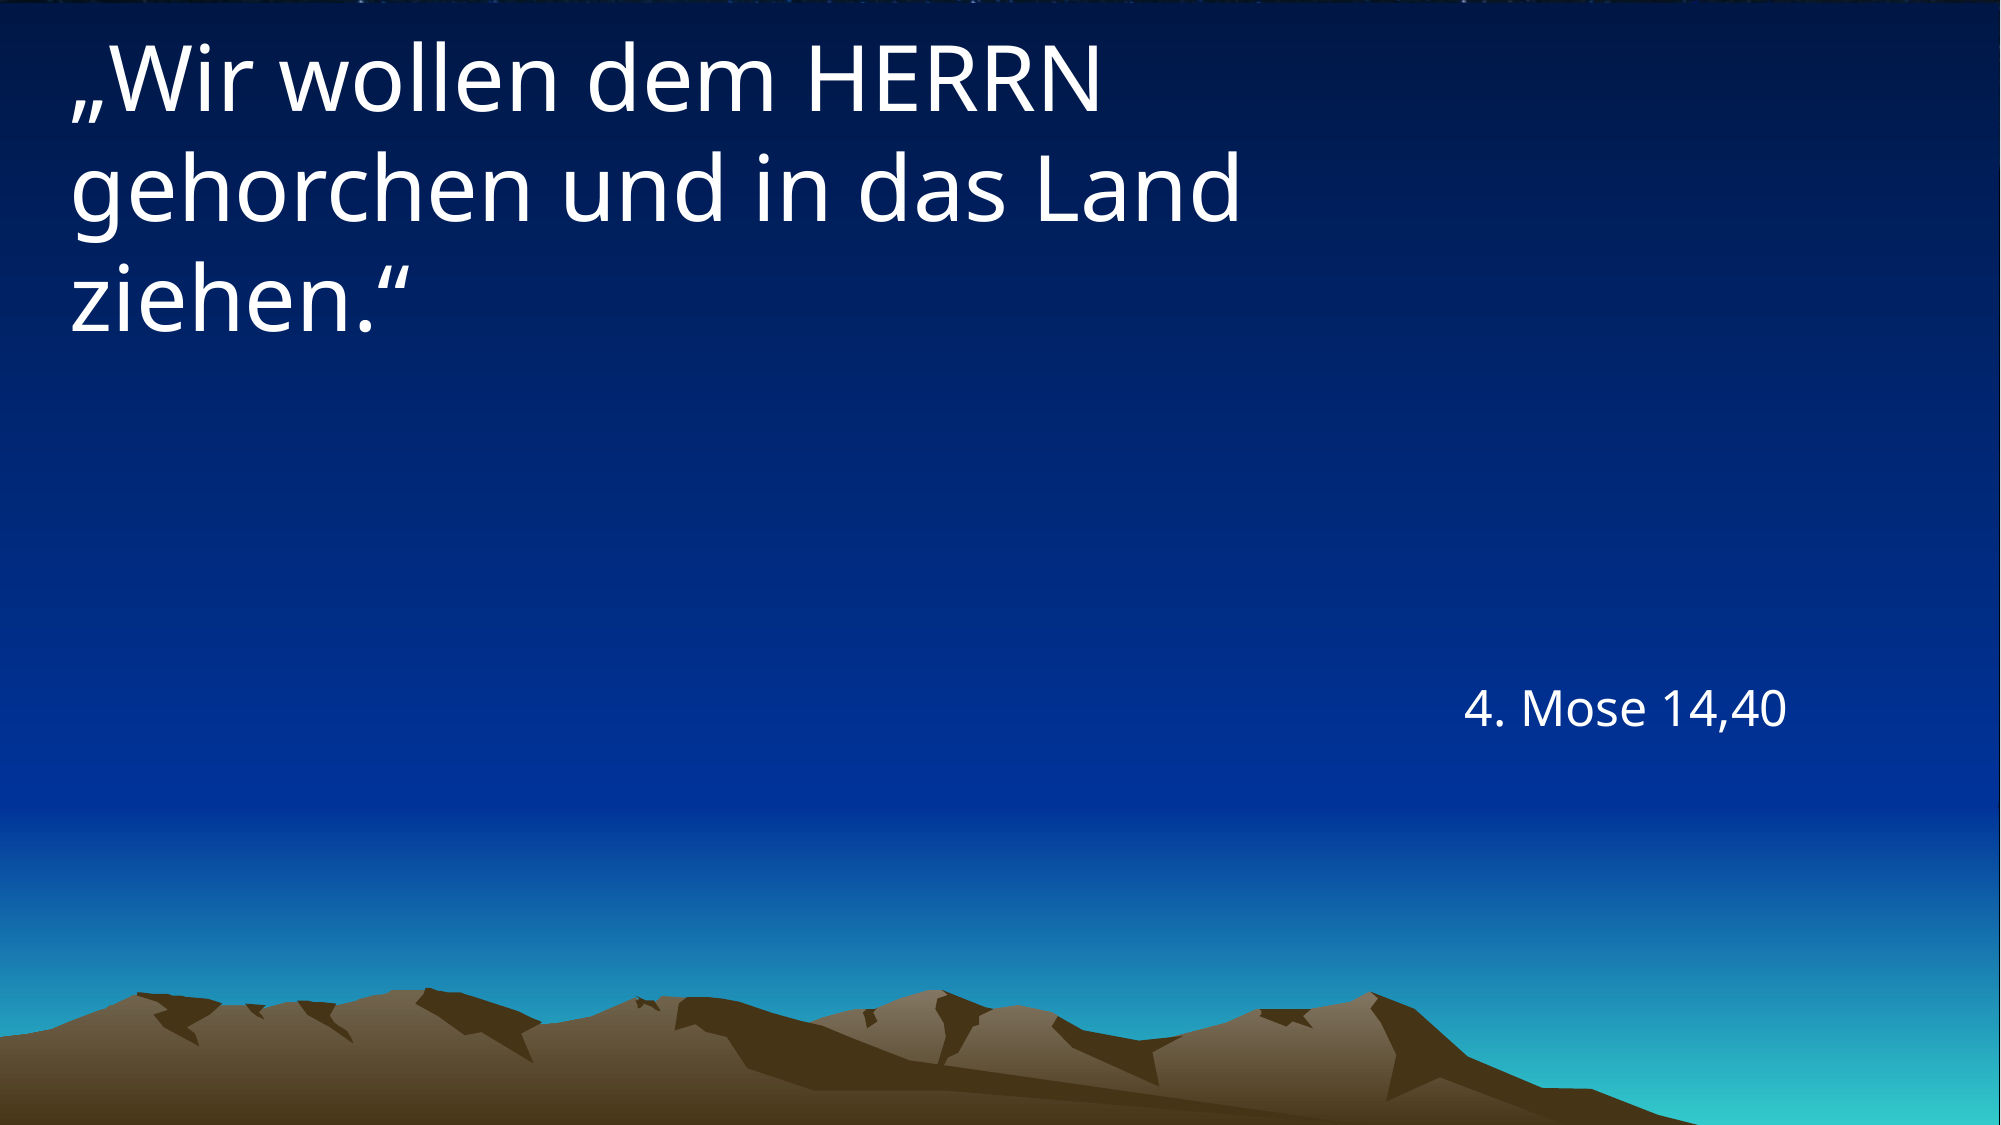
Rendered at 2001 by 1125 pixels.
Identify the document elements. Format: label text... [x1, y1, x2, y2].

picture [0, 0, 2001, 1125]
text_box 4. Mose 14,40 [1165, 668, 1804, 744]
title „Wir wollen dem HERRN gehorchen und in das Land ziehen.“ [55, 12, 1438, 358]
